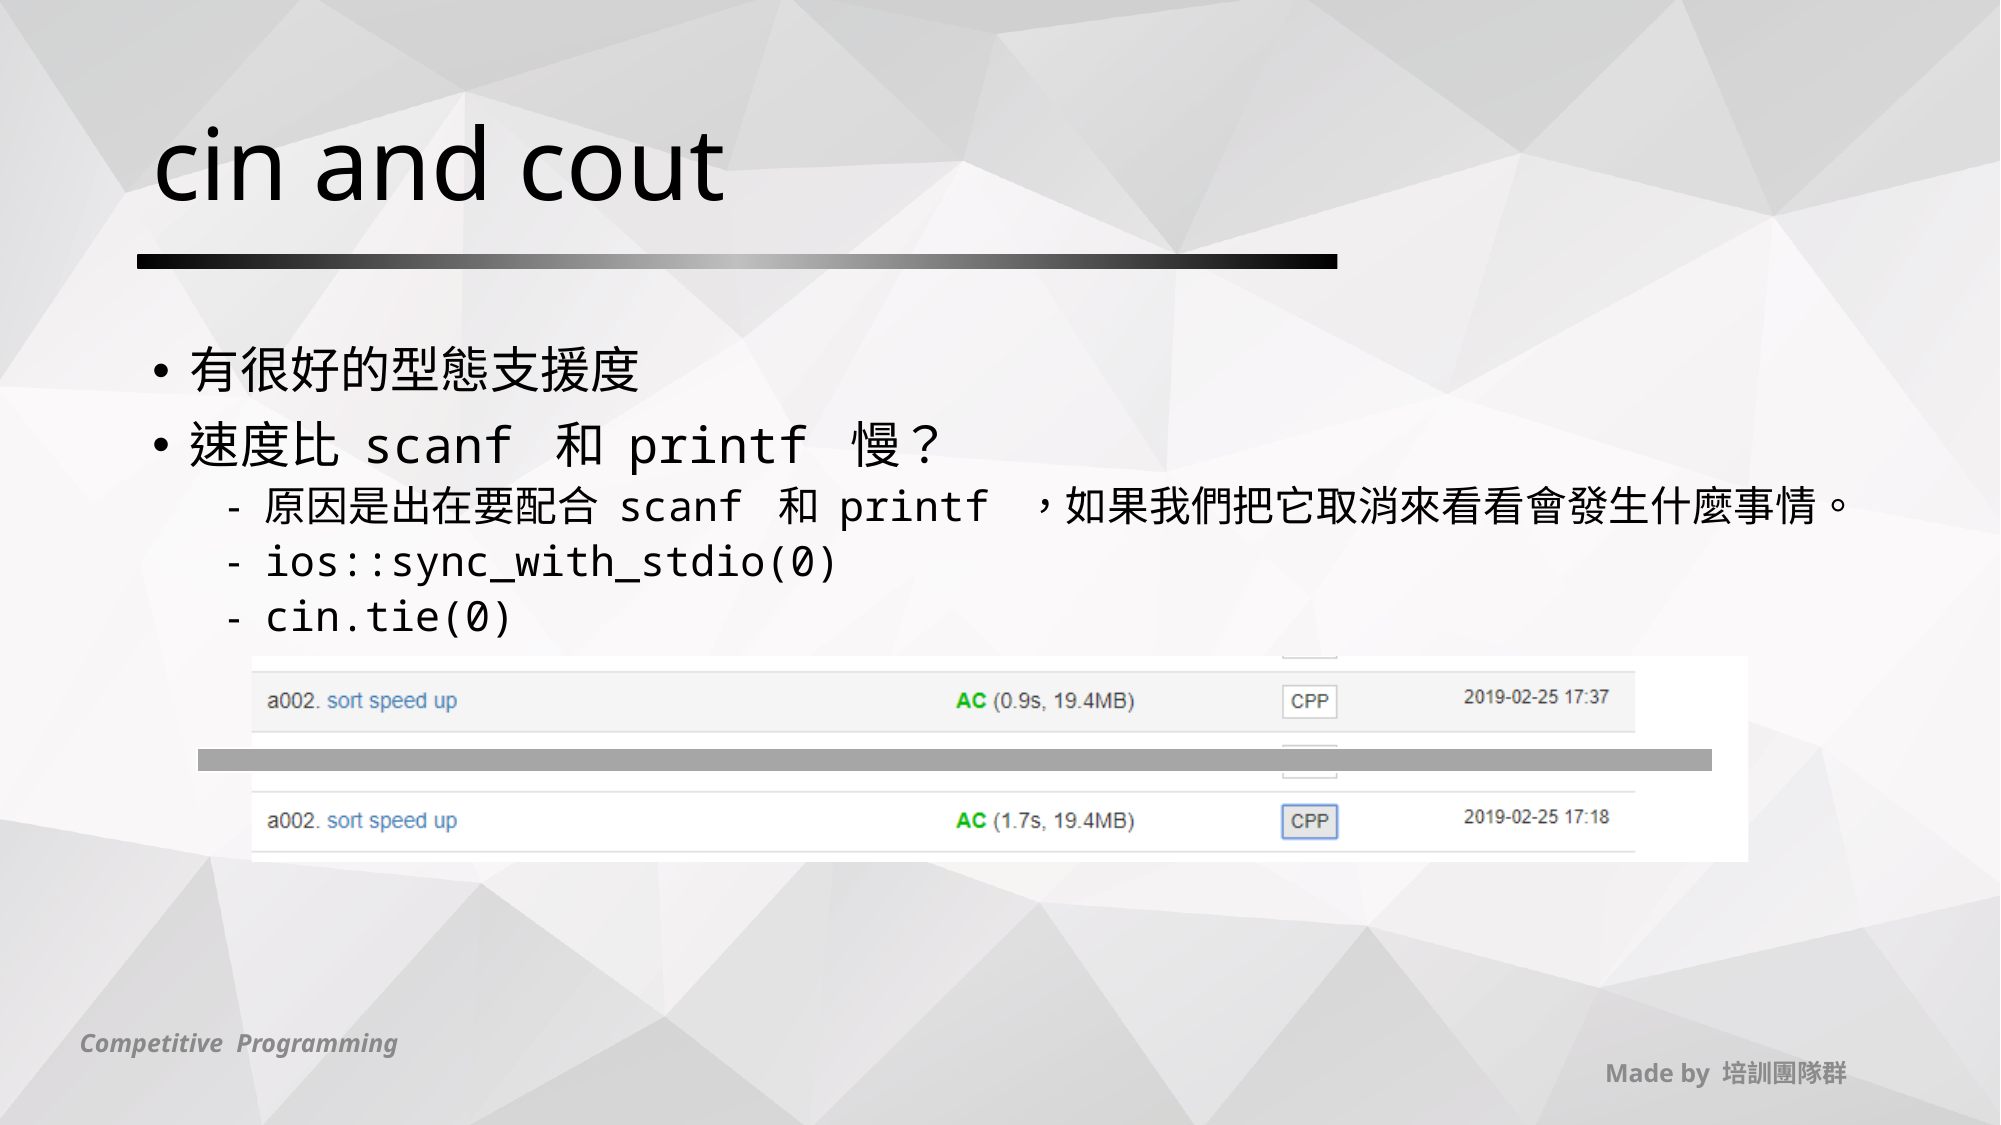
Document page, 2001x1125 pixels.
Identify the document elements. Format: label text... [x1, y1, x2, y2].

picture [0, 0, 2000, 1125]
text_box [196, 747, 251, 773]
title cin and cout [137, 59, 1863, 278]
list 有很好的型態支援度 速度比 scanf 和 printf 慢？ 原因是出在要配合 scanf 和 printf ，如果我們把它取消來看看會發生什麼事情。 ios::sync_with_stdio(0) cin.tie(0) [137, 338, 1863, 1014]
